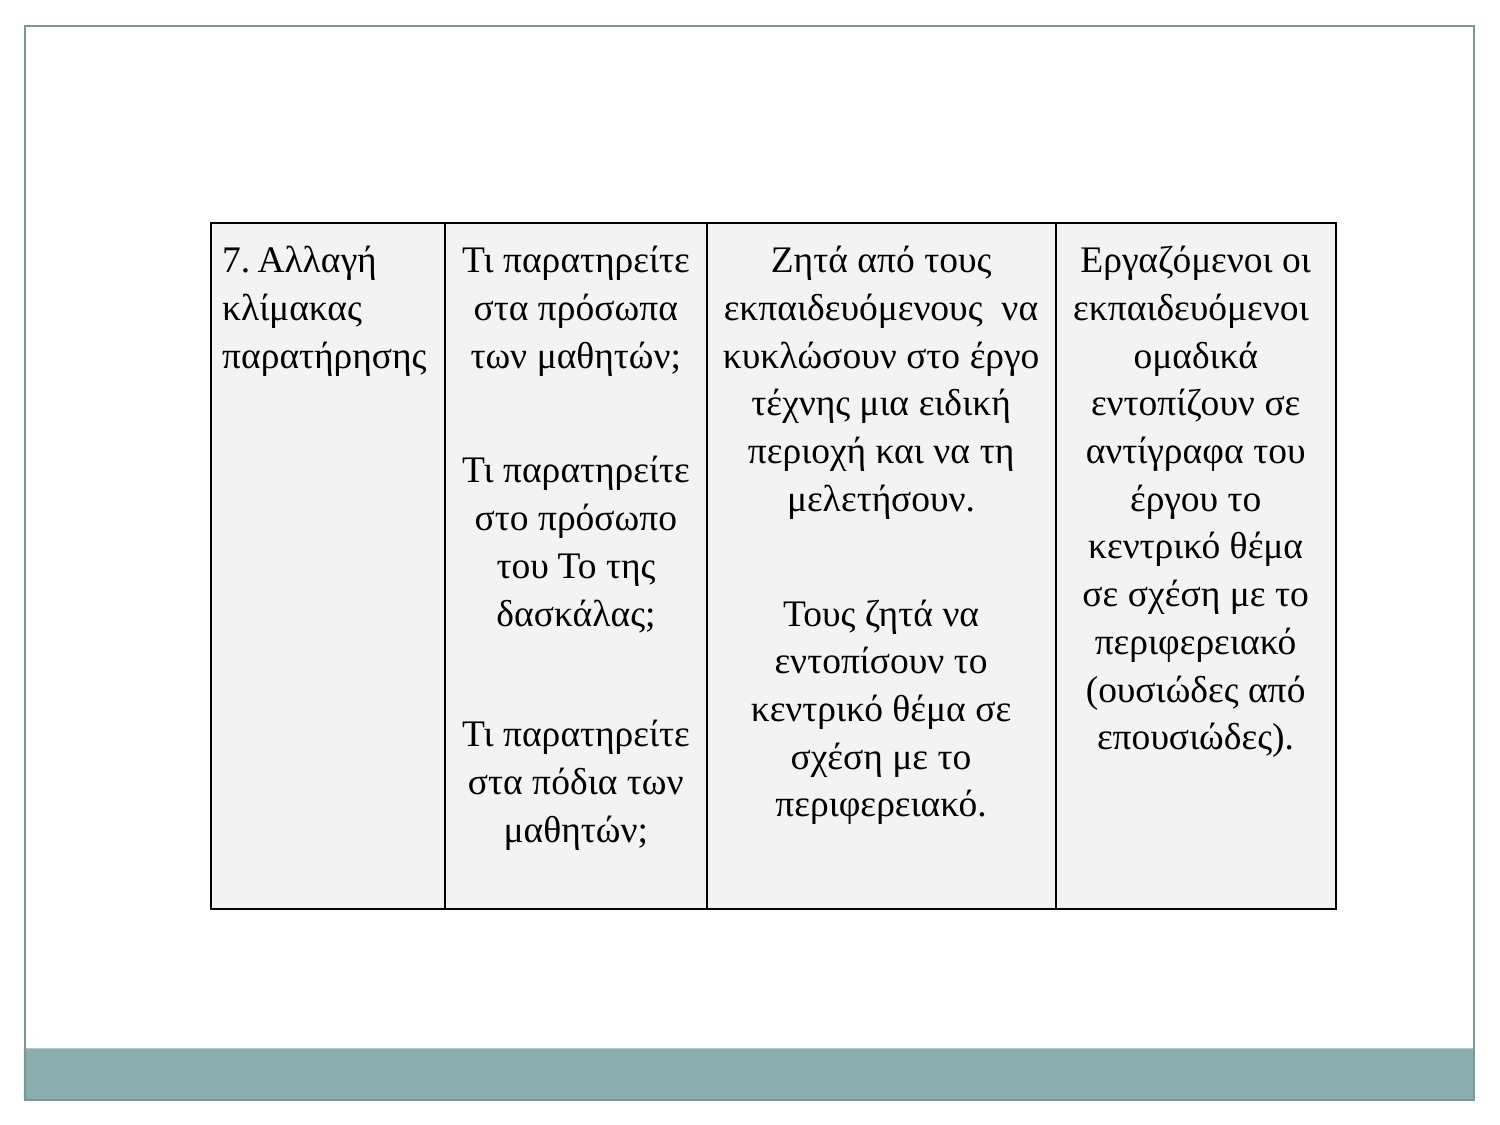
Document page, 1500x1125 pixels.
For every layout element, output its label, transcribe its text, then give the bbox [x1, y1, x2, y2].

table_header Ζητά από τους εκπαιδευόμενους να κυκλώσουν στο έργο τέχνης μια ειδική περιοχή και να τη μελετήσουν. Τους ζητά να εντοπίσουν το κεντρικό θέμα σε σχέση με το περιφερειακό. [708, 224, 1055, 908]
table_header Τι παρατηρείτε στα πρόσωπα των μαθητών; Τι παρατηρείτε στο πρόσωπο του Το της δασκάλας; Τι παρατηρείτε στα πόδια των μαθητών; [446, 224, 706, 908]
table_header Εργαζόμενοι οι εκπαιδευόμενοι ομαδικά εντοπίζουν σε αντίγραφα του έργου το κεντρικό θέμα σε σχέση με το περιφερειακό (ουσιώδες από επουσιώδες). [1057, 224, 1335, 908]
table_header 7. Αλλαγή κλίμακας παρατήρησης [212, 224, 444, 908]
